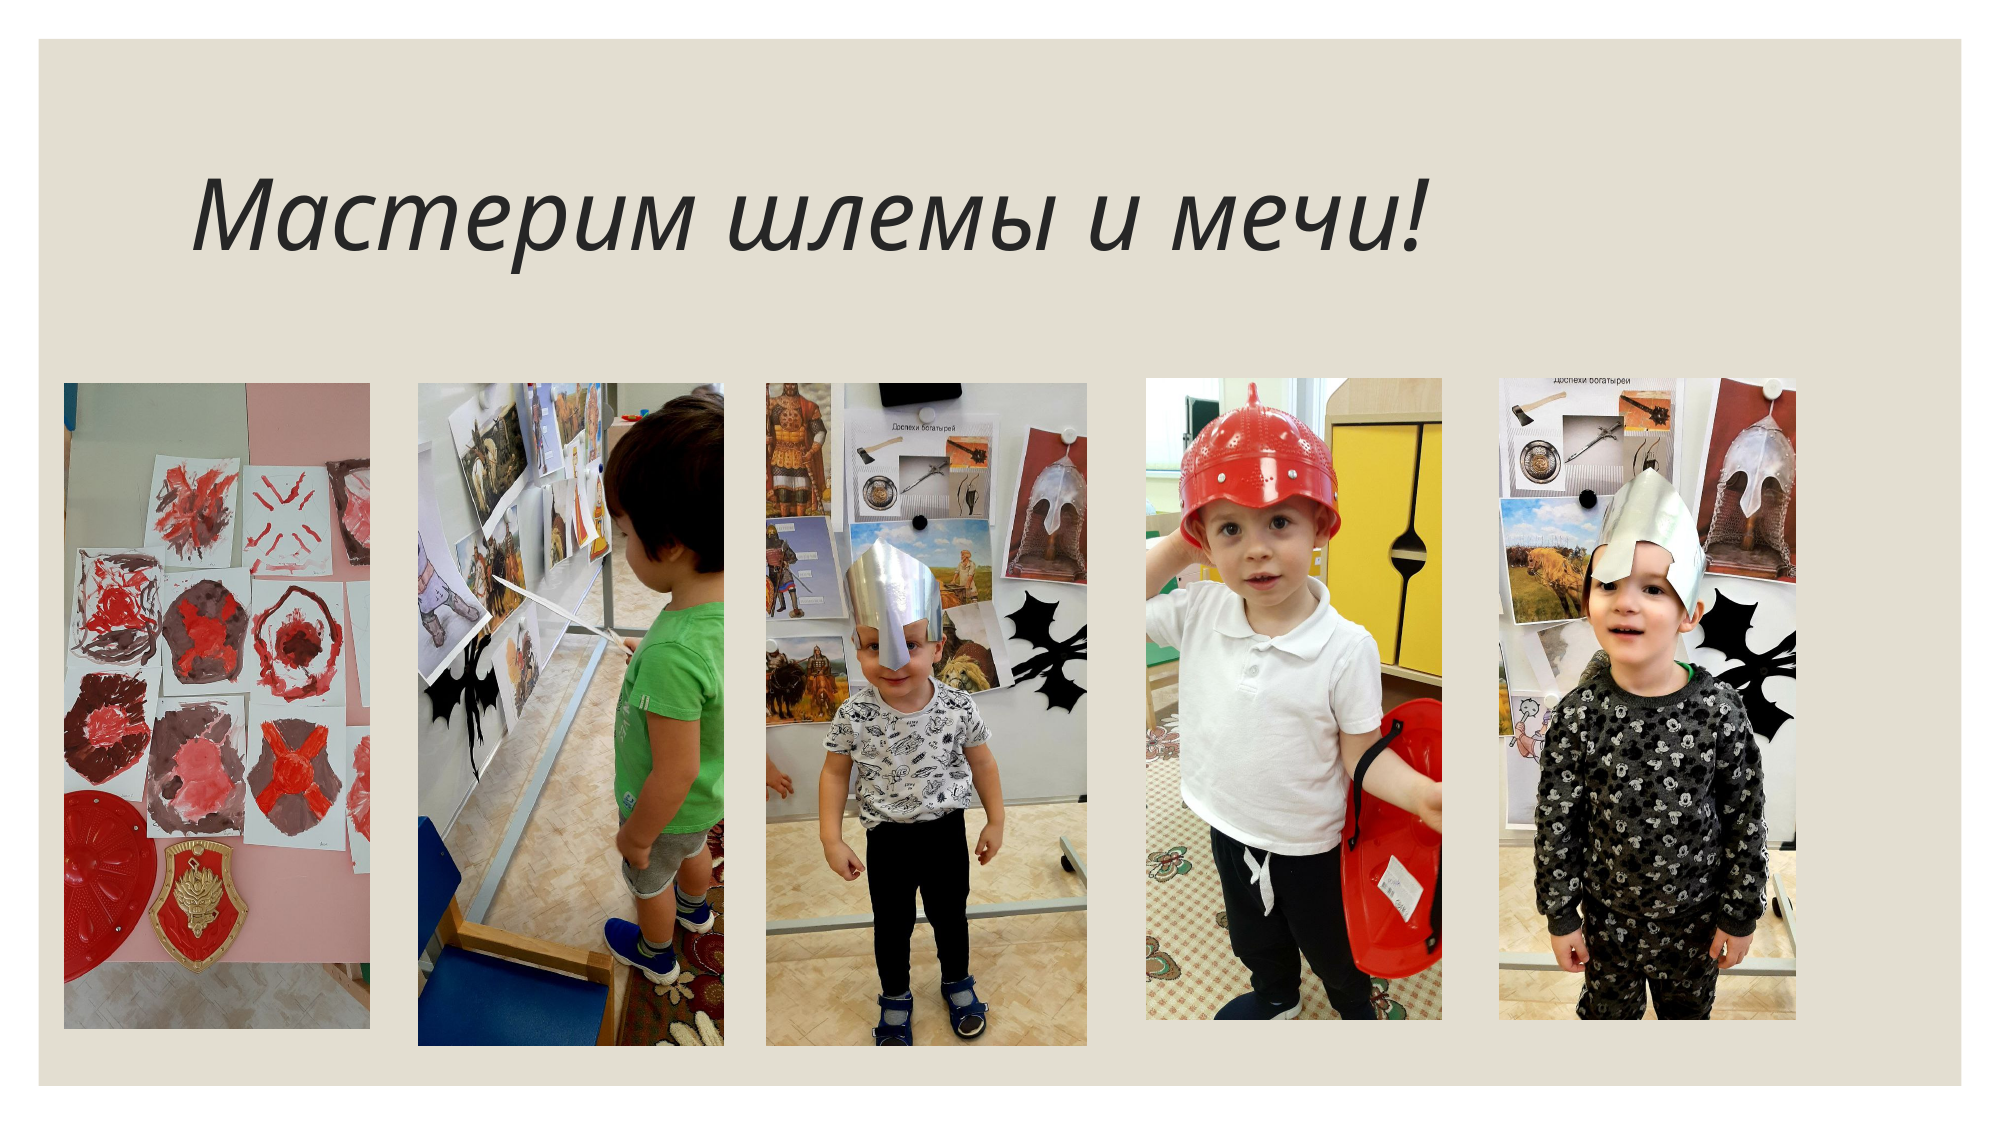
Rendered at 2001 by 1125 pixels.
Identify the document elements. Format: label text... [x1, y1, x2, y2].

picture [1499, 378, 1796, 1020]
title Мастерим шлемы и мечи! [174, 105, 1825, 331]
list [64, 383, 370, 1029]
picture [766, 382, 1087, 1046]
picture [418, 382, 724, 1046]
picture [1146, 378, 1442, 1020]
